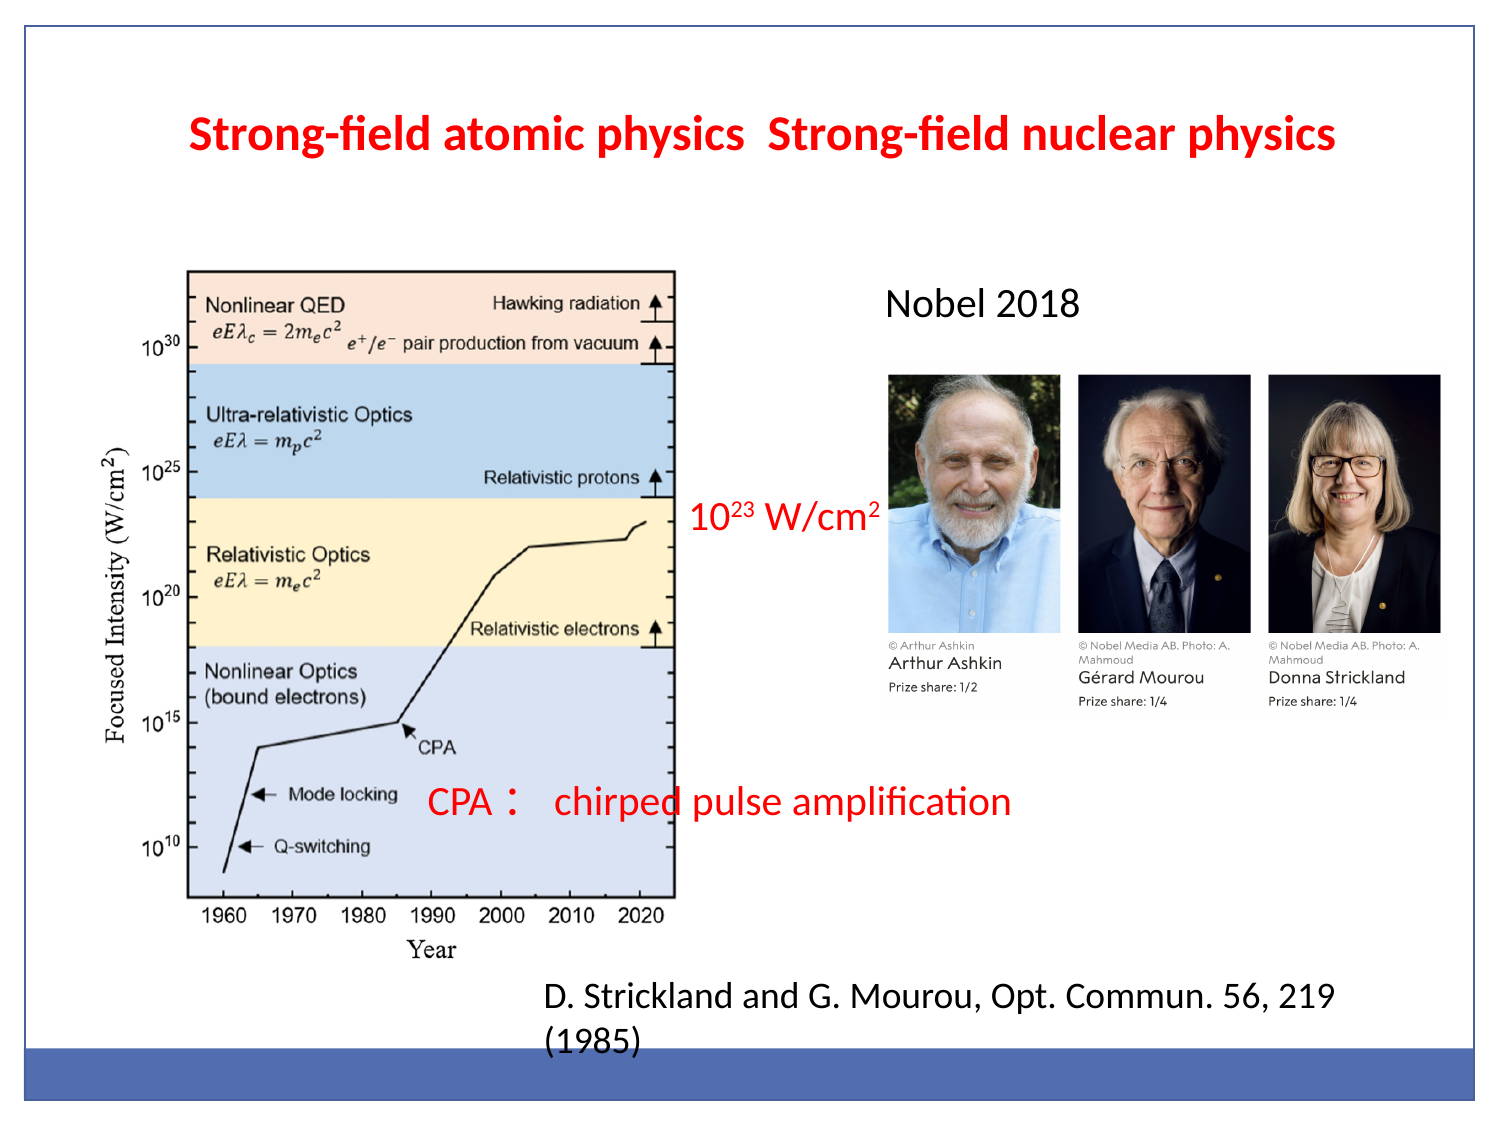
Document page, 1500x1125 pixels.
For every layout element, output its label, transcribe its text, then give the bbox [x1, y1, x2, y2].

text_box Nobel 2018 [870, 268, 1096, 334]
picture [882, 363, 1448, 718]
text_box D. Strickland and G. Mourou, Opt. Commun. 56, 219 (1985) [528, 964, 1450, 1069]
text_box CPA：chirped pulse amplification [683, 765, 1028, 831]
picture [100, 269, 677, 959]
text_box 1023 W/cm2 [683, 481, 876, 546]
